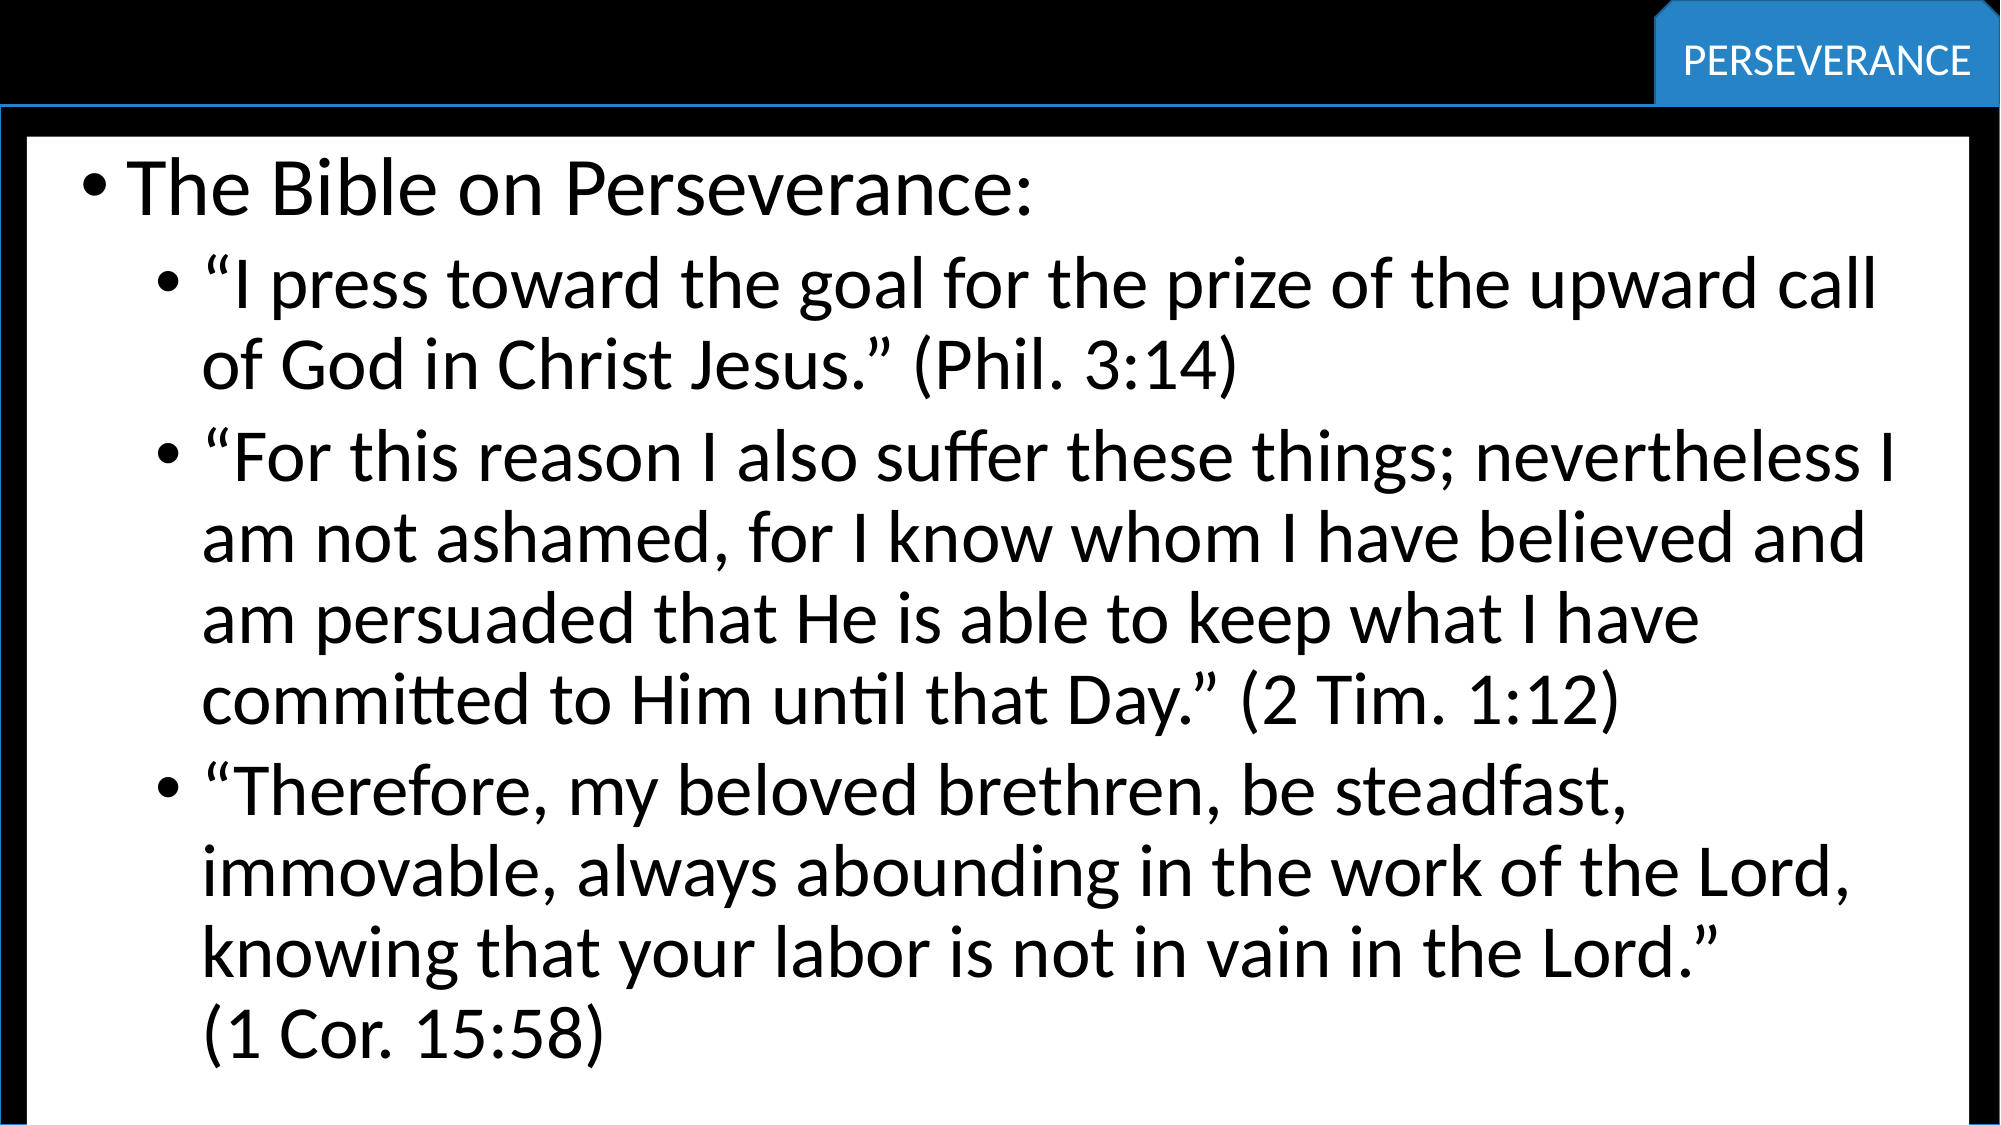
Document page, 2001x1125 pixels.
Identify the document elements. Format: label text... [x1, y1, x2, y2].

text_box PERSEVERANCE [1653, 0, 2000, 104]
list The Bible on Perseverance: “I press toward the goal for the prize of the upward call of God in Christ Jesus.” (Phil. 3:14) “For this reason I also suffer these things; nevertheless I am not ashamed, for I know whom I have believed and am persuaded that He is able to keep what I have committed to Him until that Day.” (2 Tim. 1:12) “Therefore, my beloved brethren, be steadfast, immovable, always abounding in the work of the Lord, knowing that your labor is not in vain in the Lord.” (1 Cor. 15:58) [26, 136, 1970, 1125]
text_box [0, 104, 2000, 1125]
